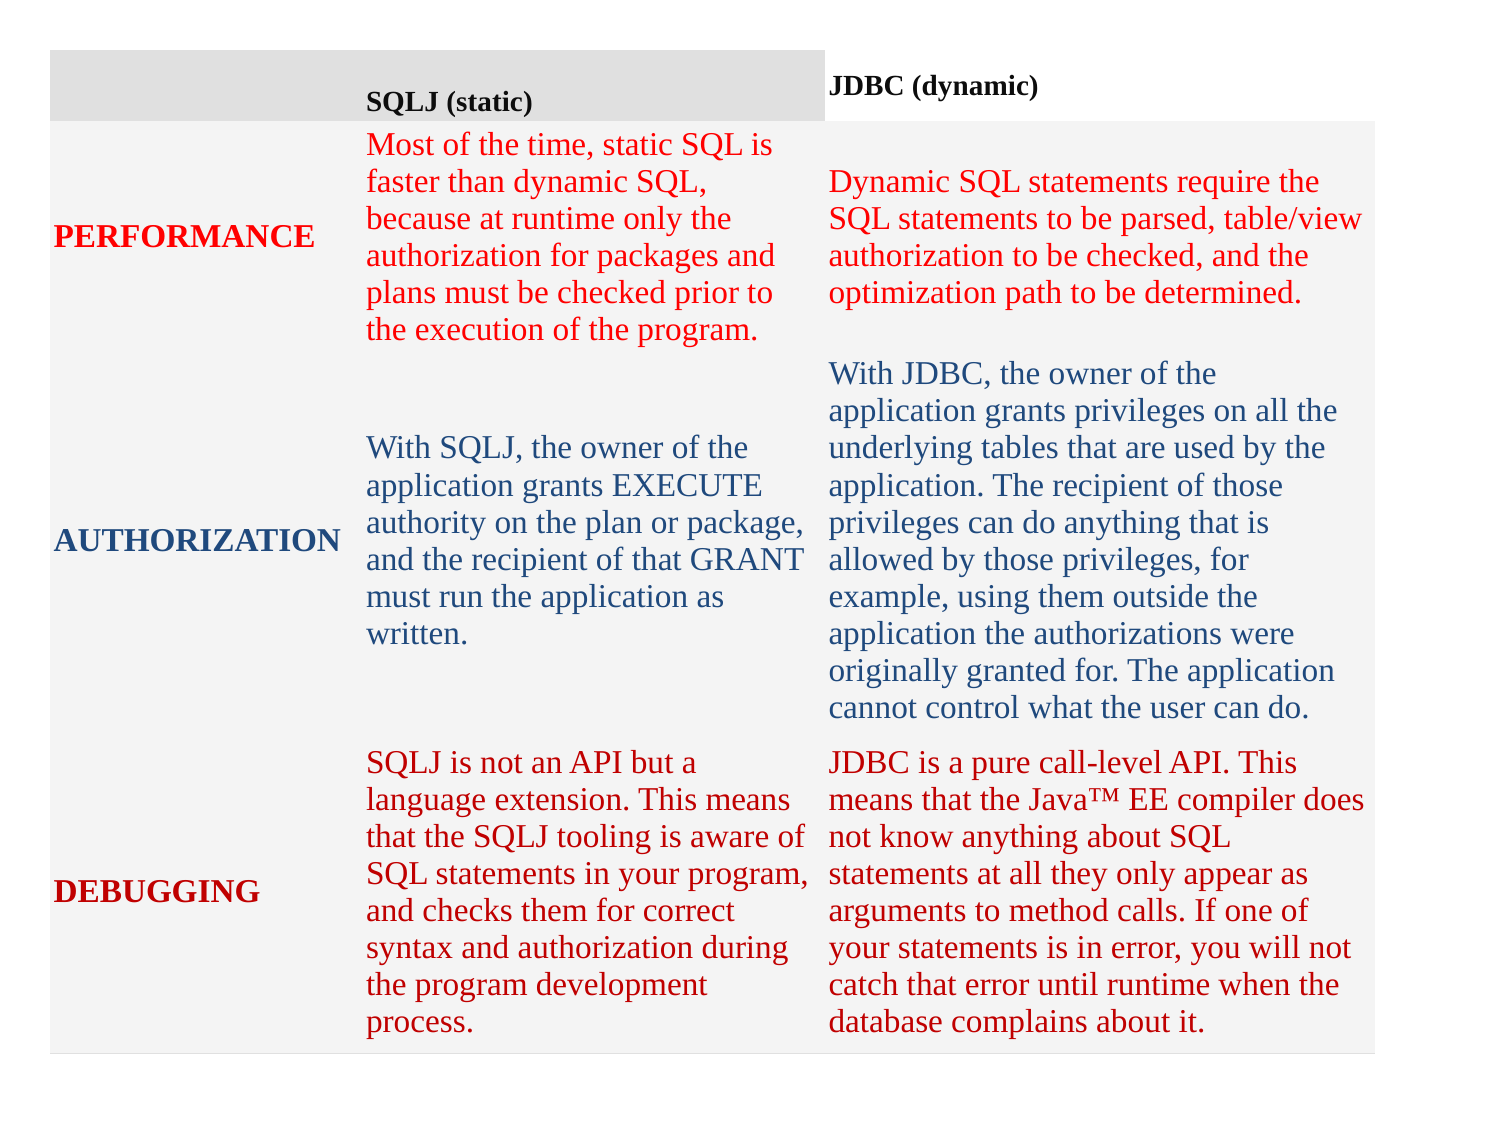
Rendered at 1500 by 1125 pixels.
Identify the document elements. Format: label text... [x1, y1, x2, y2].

table_header SQLJ (static) [362, 50, 825, 121]
table_cell With JDBC, the owner of the application grants privileges on all the underlying tables that are used by the application. The recipient of those privileges can do anything that is allowed by those privileges, for example, using them outside the application the authorizations were originally granted for. The application cannot control what the user can do. [825, 352, 1375, 728]
table_cell AUTHORIZATION [50, 352, 362, 728]
table_cell Most of the time, static SQL is faster than dynamic SQL, because at runtime only the authorization for packages and plans must be checked prior to the execution of the program. [362, 123, 825, 351]
table_cell SQLJ is not an API but a language extension. This means that the SQLJ tooling is aware of SQL statements in your program, and checks them for correct syntax and authorization during the program development process. [362, 730, 825, 1053]
table_cell Dynamic SQL statements require the SQL statements to be parsed, table/view authorization to be checked, and the optimization path to be determined. [825, 123, 1375, 351]
table_header [50, 50, 362, 121]
table_cell With SQLJ, the owner of the application grants EXECUTE authority on the plan or package, and the recipient of that GRANT must run the application as written. [362, 352, 825, 728]
table_header JDBC (dynamic) [825, 50, 1375, 121]
table_cell DEBUGGING [50, 730, 362, 1053]
table_cell PERFORMANCE [50, 123, 362, 351]
table_cell JDBC is a pure call-level API. This means that the Java™ EE compiler does not know anything about SQL statements at all they only appear as arguments to method calls. If one of your statements is in error, you will not catch that error until runtime when the database complains about it. [825, 730, 1375, 1053]
